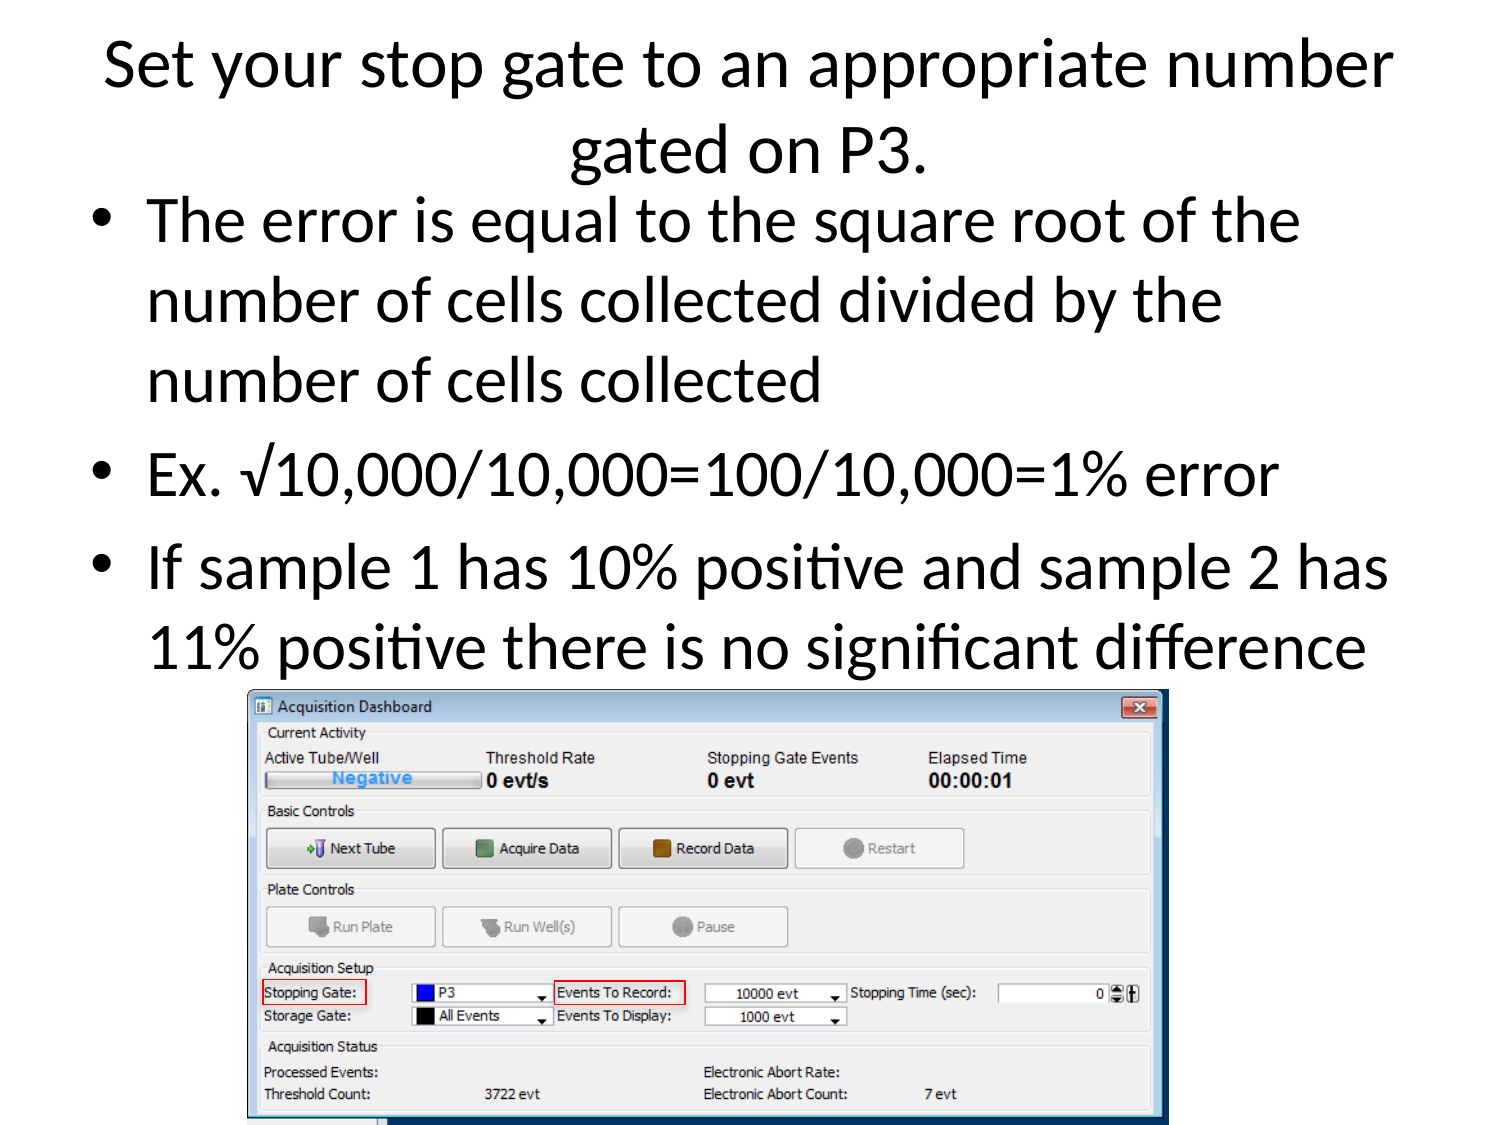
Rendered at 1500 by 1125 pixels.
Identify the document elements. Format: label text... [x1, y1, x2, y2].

picture [246, 689, 1169, 1125]
list The error is equal to the square root of the number of cells collected divided by the number of cells collected Ex. √10,000/10,000=100/10,000=1% error If sample 1 has 10% positive and sample 2 has 11% positive there is no significant difference [75, 168, 1425, 912]
title Set your stop gate to an appropriate number gated on P3. [75, 8, 1425, 168]
